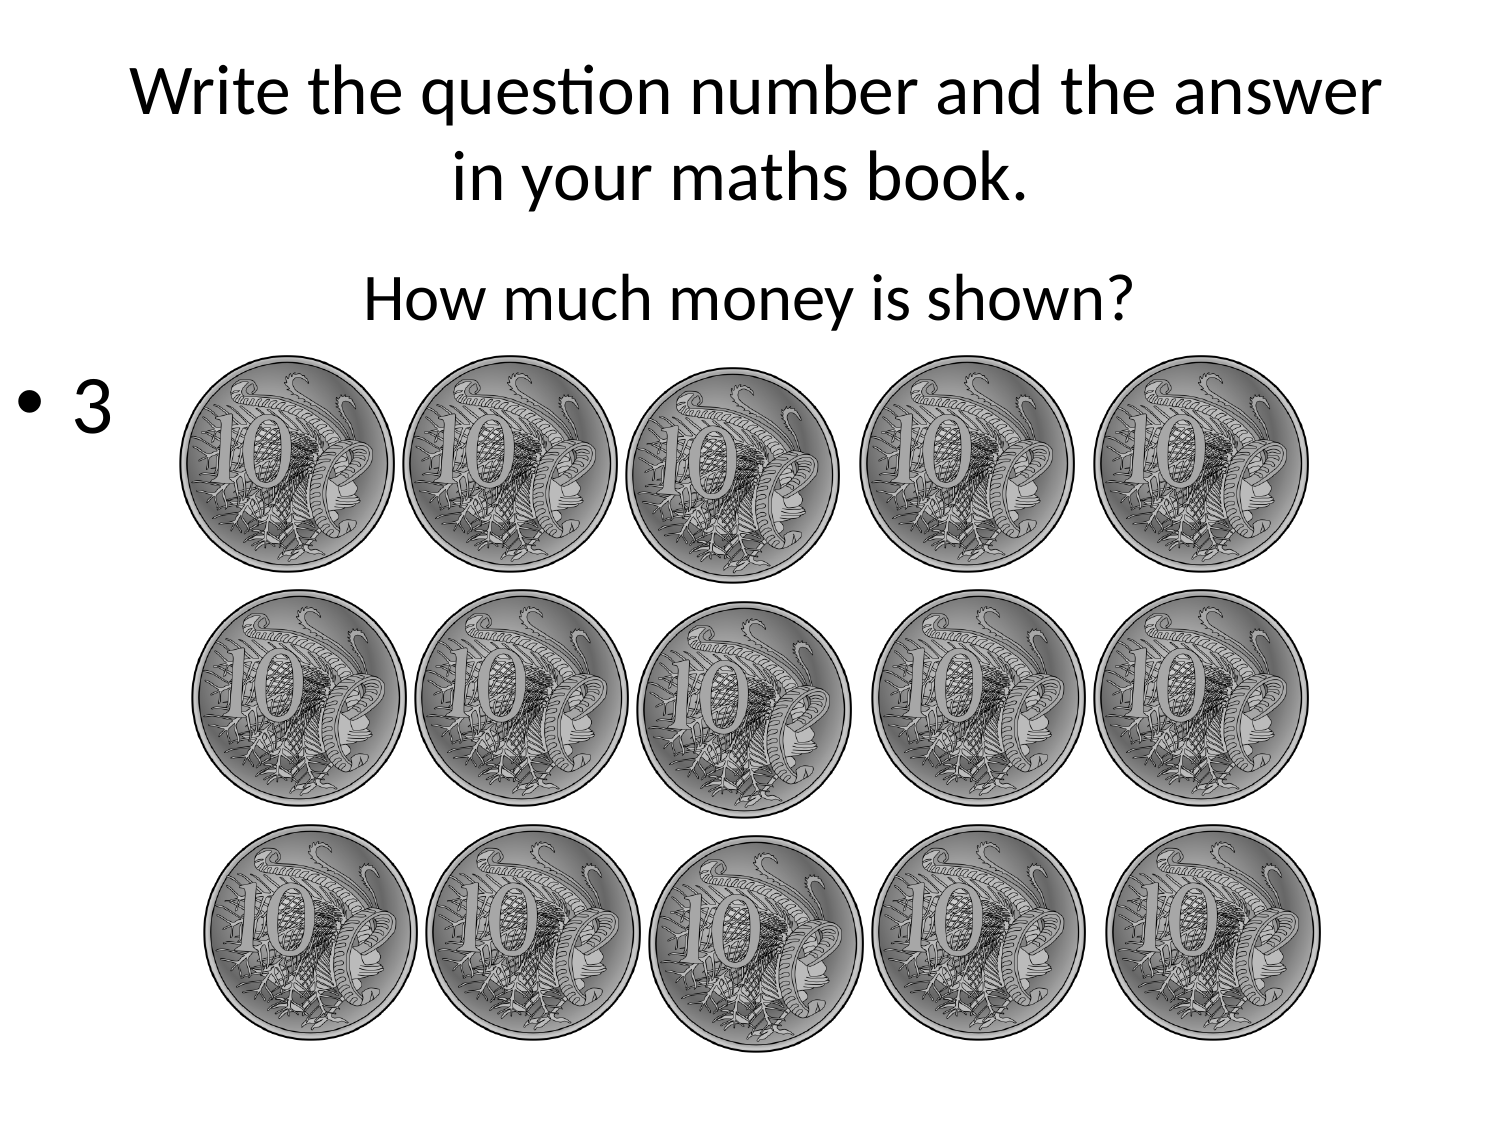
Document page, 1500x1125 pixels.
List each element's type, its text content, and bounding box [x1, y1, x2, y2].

picture [855, 351, 1079, 575]
title Write the question number and the answer in your maths book. [82, 35, 1432, 223]
picture [866, 585, 1313, 809]
picture [1101, 820, 1325, 1044]
picture [1089, 351, 1313, 575]
list How much money is shown? 3 [0, 246, 1500, 1125]
picture [175, 351, 1090, 1055]
